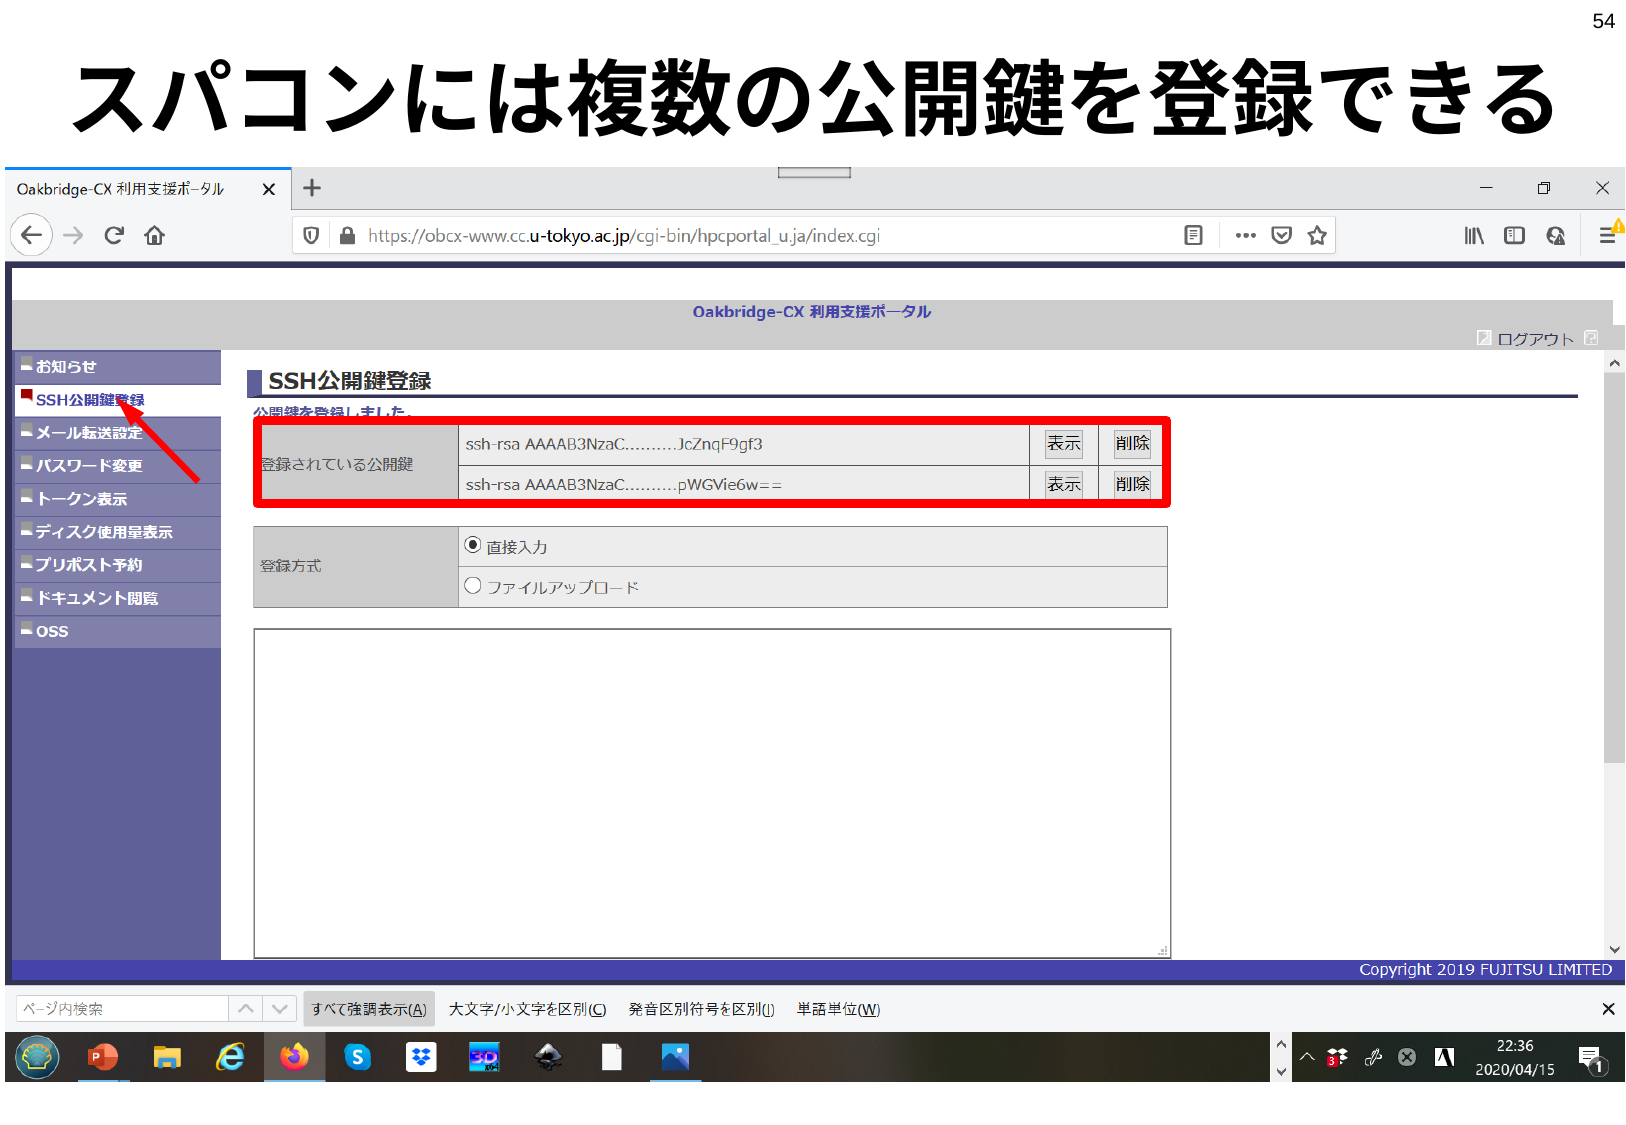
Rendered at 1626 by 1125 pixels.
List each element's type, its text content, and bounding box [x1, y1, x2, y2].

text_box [115, 396, 199, 482]
picture [5, 166, 1625, 1082]
title スパコンには複数の公開鍵を登録できる [0, 37, 1625, 156]
slide_number 54 [1251, 0, 1625, 79]
